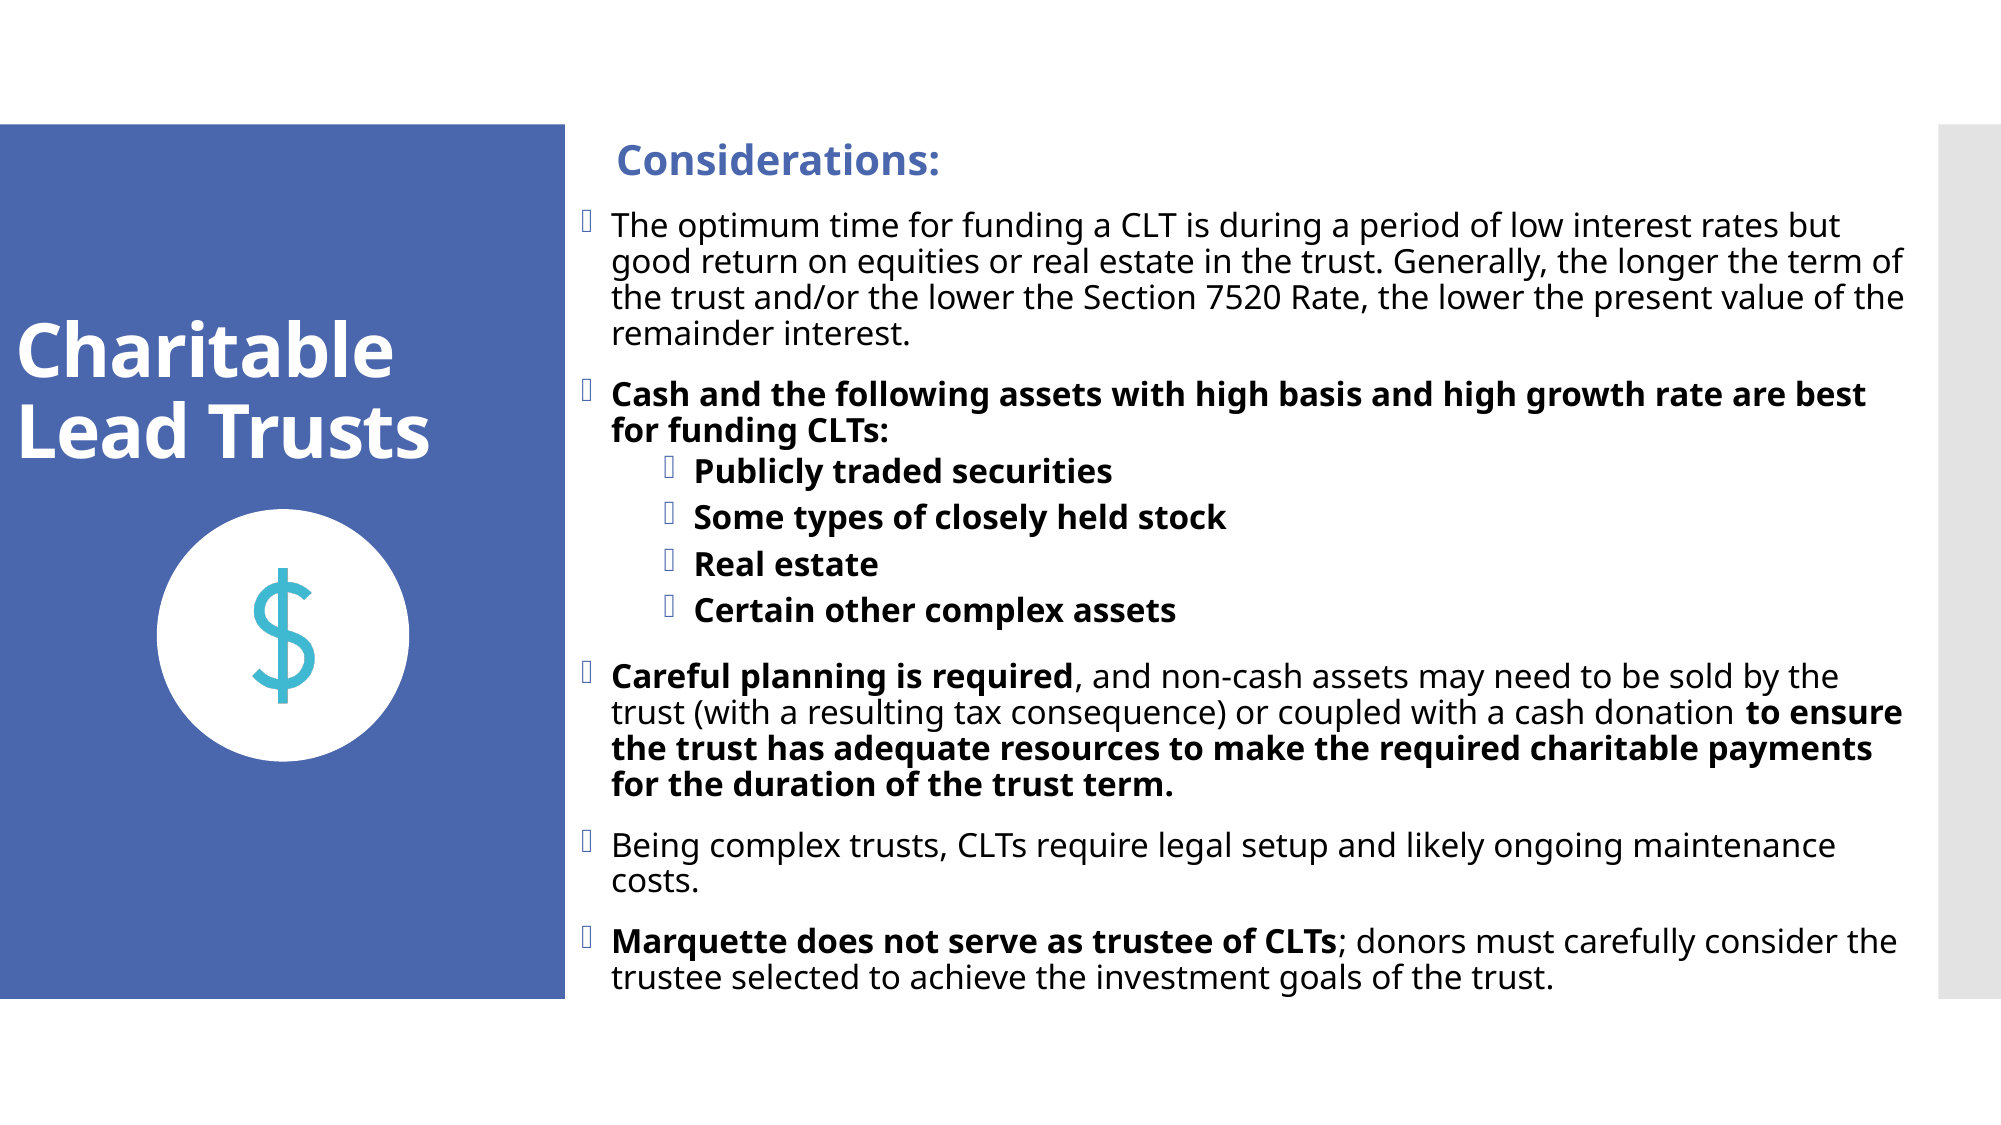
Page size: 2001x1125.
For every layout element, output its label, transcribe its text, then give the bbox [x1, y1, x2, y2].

list Considerations: The optimum time for funding a CLT is during a period of low interest rates but good return on equities or real estate in the trust. Generally, the longer the term of the trust and/or the lower the Section 7520 Rate, the lower the present value of the remainder interest. Cash and the following assets with high basis and high growth rate are best for funding CLTs: Publicly traded securities Some types of closely held stock Real estate Certain other complex assets Careful planning is required, and non-cash assets may need to be sold by the trust (with a resulting tax consequence) or coupled with a cash donation to ensure the trust has adequate resources to make the required charitable payments for the duration of the trust term. Being complex trusts, CLTs require legal setup and likely ongoing maintenance costs. Marquette does not serve as trustee of CLTs; donors must carefully consider the trustee selected to achieve the investment goals of the trust. [566, 134, 1930, 1063]
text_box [156, 508, 410, 762]
text_box Charitable Lead Trusts [0, 279, 566, 508]
